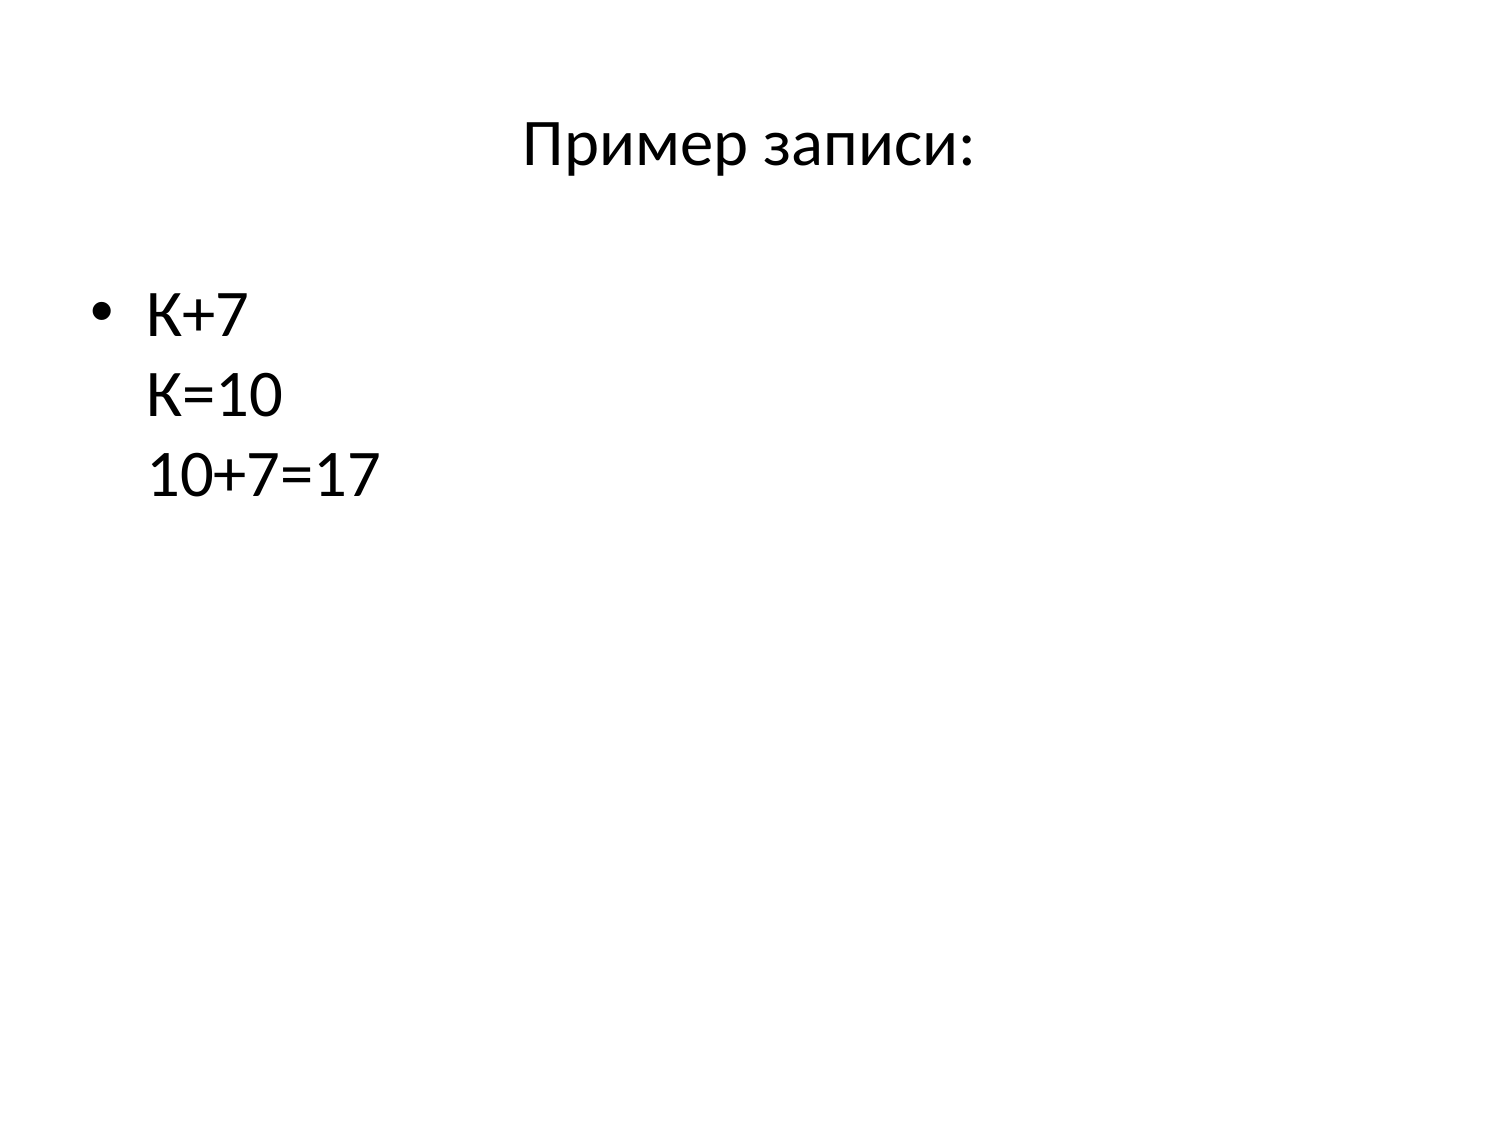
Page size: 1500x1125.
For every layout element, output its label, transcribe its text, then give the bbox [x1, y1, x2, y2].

list К+7 К=10 10+7=17 [75, 262, 1425, 1005]
title Пример записи: [75, 45, 1425, 233]
